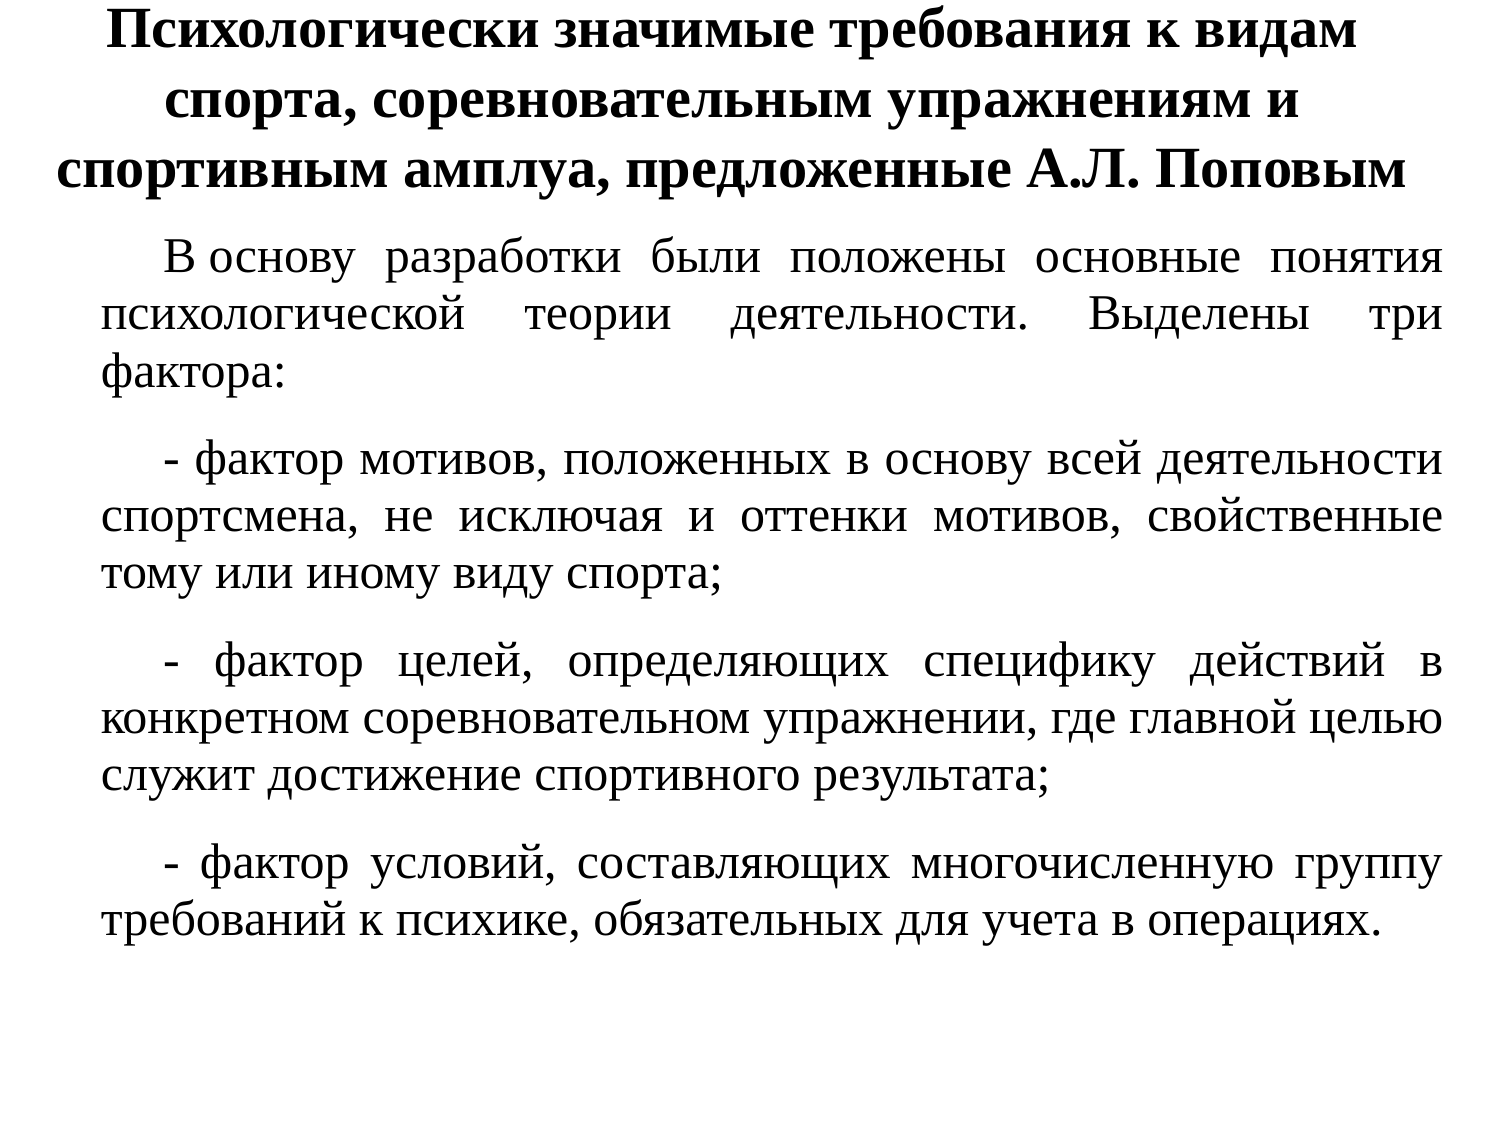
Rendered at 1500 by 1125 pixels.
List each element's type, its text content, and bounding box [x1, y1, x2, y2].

list В основу разработки были положены основные понятия психологической теории деятельности. Выделены три фактора: - фактор мотивов, положенных в основу всей деятельности спортсмена, не исключая и оттенки мотивов, свойственные тому или иному виду спорта; - фактор целей, определяющих специфику действий в конкретном соревновательном упражнении, где главной целью служит достижение спортивного результата; - фактор условий, составляющих многочисленную группу требований к психике, обязательных для учета в операциях. [29, 219, 1459, 1095]
title Психологически значимые требования к видам спорта, соревновательным упражнениям и спортивным амплуа, предложенные А.Л. Поповым [29, 0, 1436, 188]
